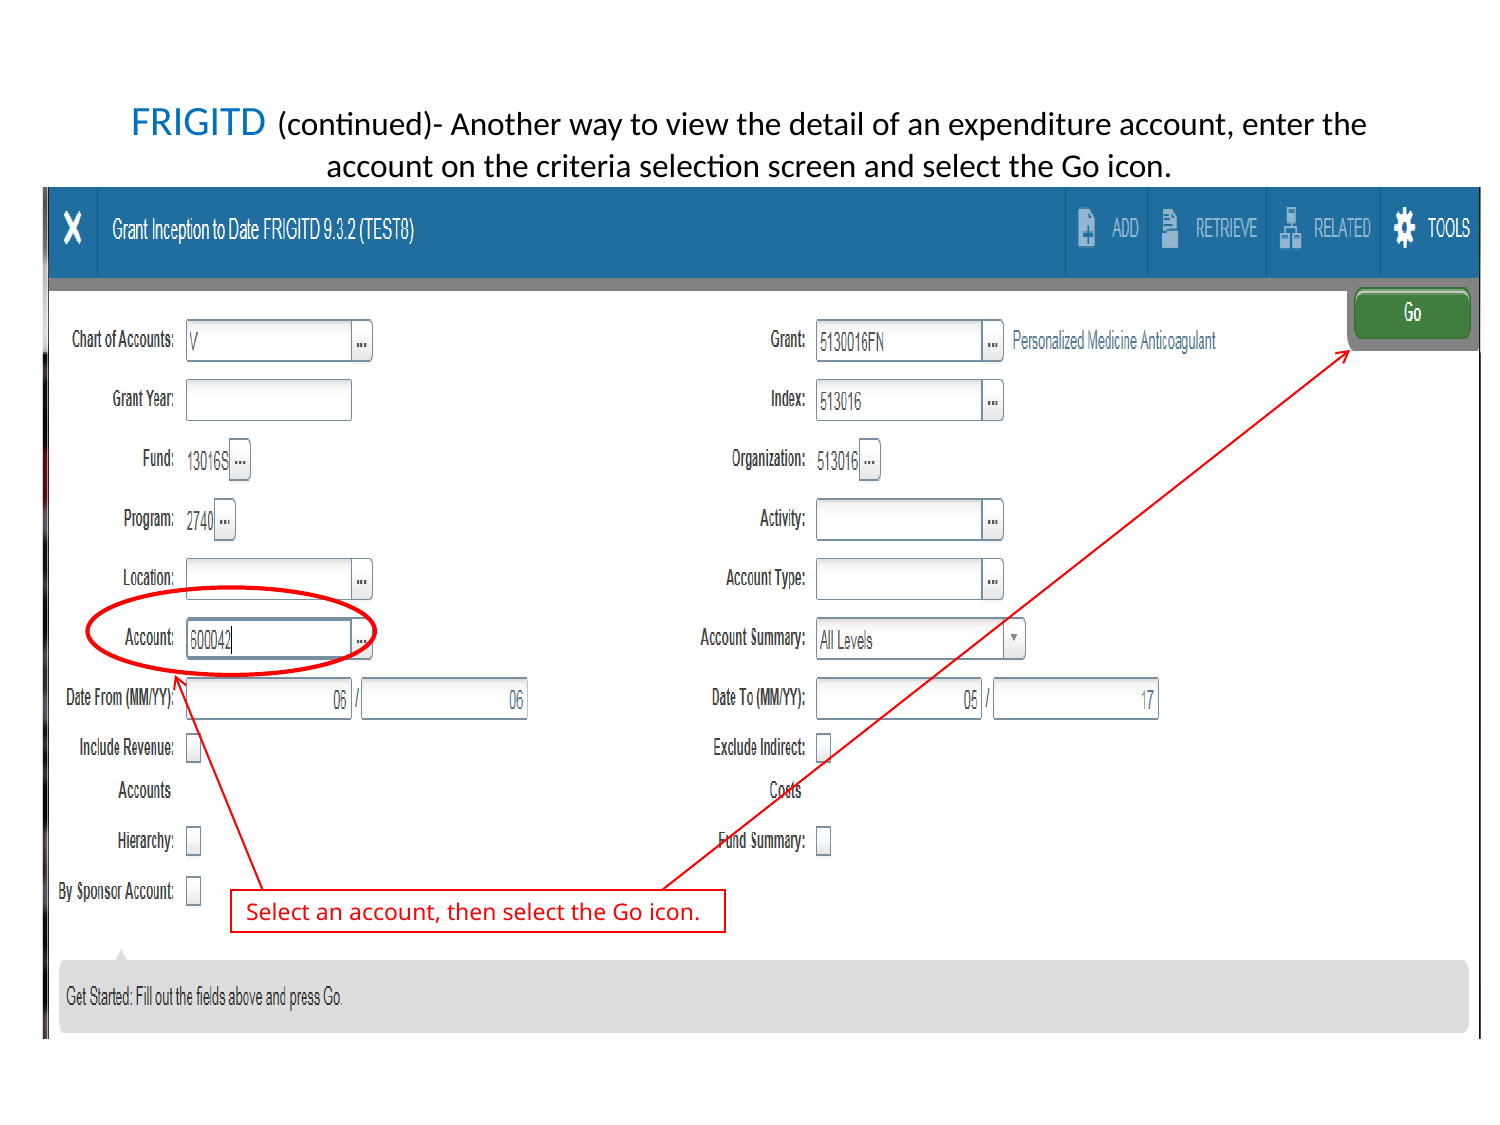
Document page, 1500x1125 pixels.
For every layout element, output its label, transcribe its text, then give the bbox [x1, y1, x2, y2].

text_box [662, 349, 1351, 890]
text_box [174, 674, 263, 890]
picture [42, 187, 1481, 1039]
title FRIGITD (continued)- Another way to view the detail of an expenditure account, enter the account on the criteria selection screen and select the Go icon. [74, 44, 1426, 185]
